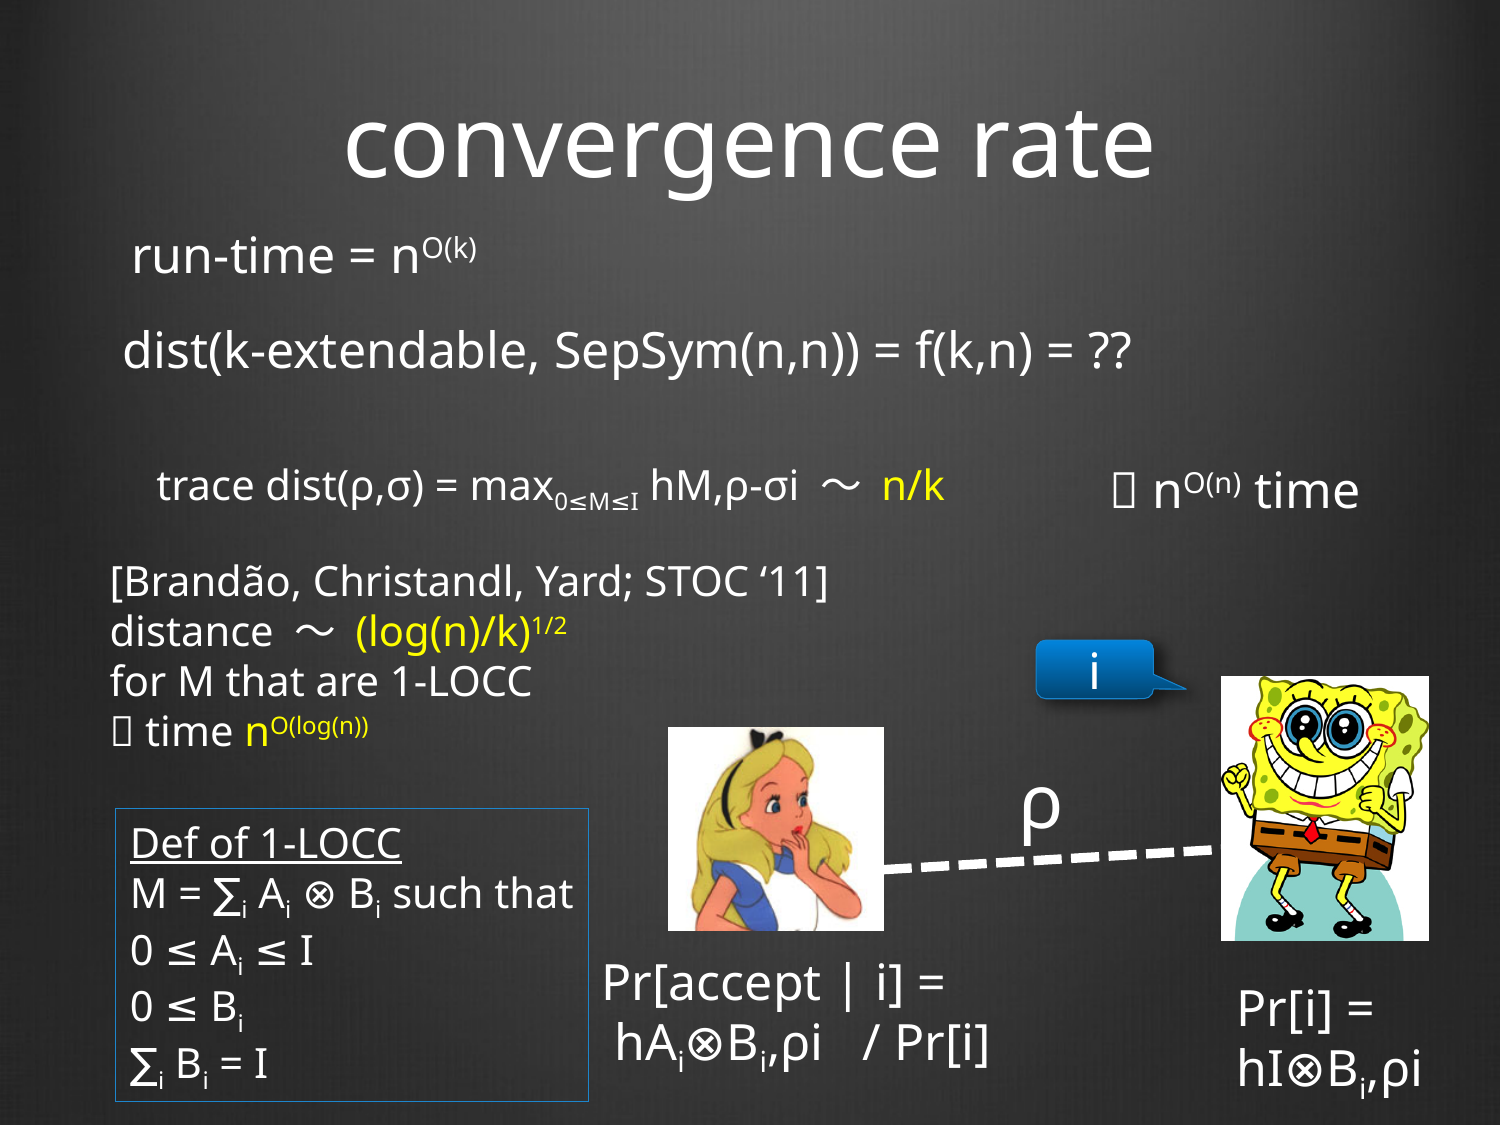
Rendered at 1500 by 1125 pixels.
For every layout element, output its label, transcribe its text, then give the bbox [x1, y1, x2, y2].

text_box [586, 640, 1440, 1106]
text_box Def of 1-LOCC M = ∑i Ai ⊗ Bi such that 0 ≤ Ai ≤ I 0 ≤ Bi ∑i Bi = I [115, 808, 582, 1102]
title convergence rate [112, 19, 1388, 255]
text_box run-time = nO(k) [116, 216, 493, 292]
text_box dist(k-extendable, SepSym(n,n)) = f(k,n) = ?? [108, 311, 1148, 387]
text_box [112, 450, 1388, 527]
text_box [Brandão, Christandl, Yard; STOC ‘11] distance ～ (log(n)/k)1/2 for M that are 1-LOCC  time nO(log(n)) [94, 547, 845, 763]
